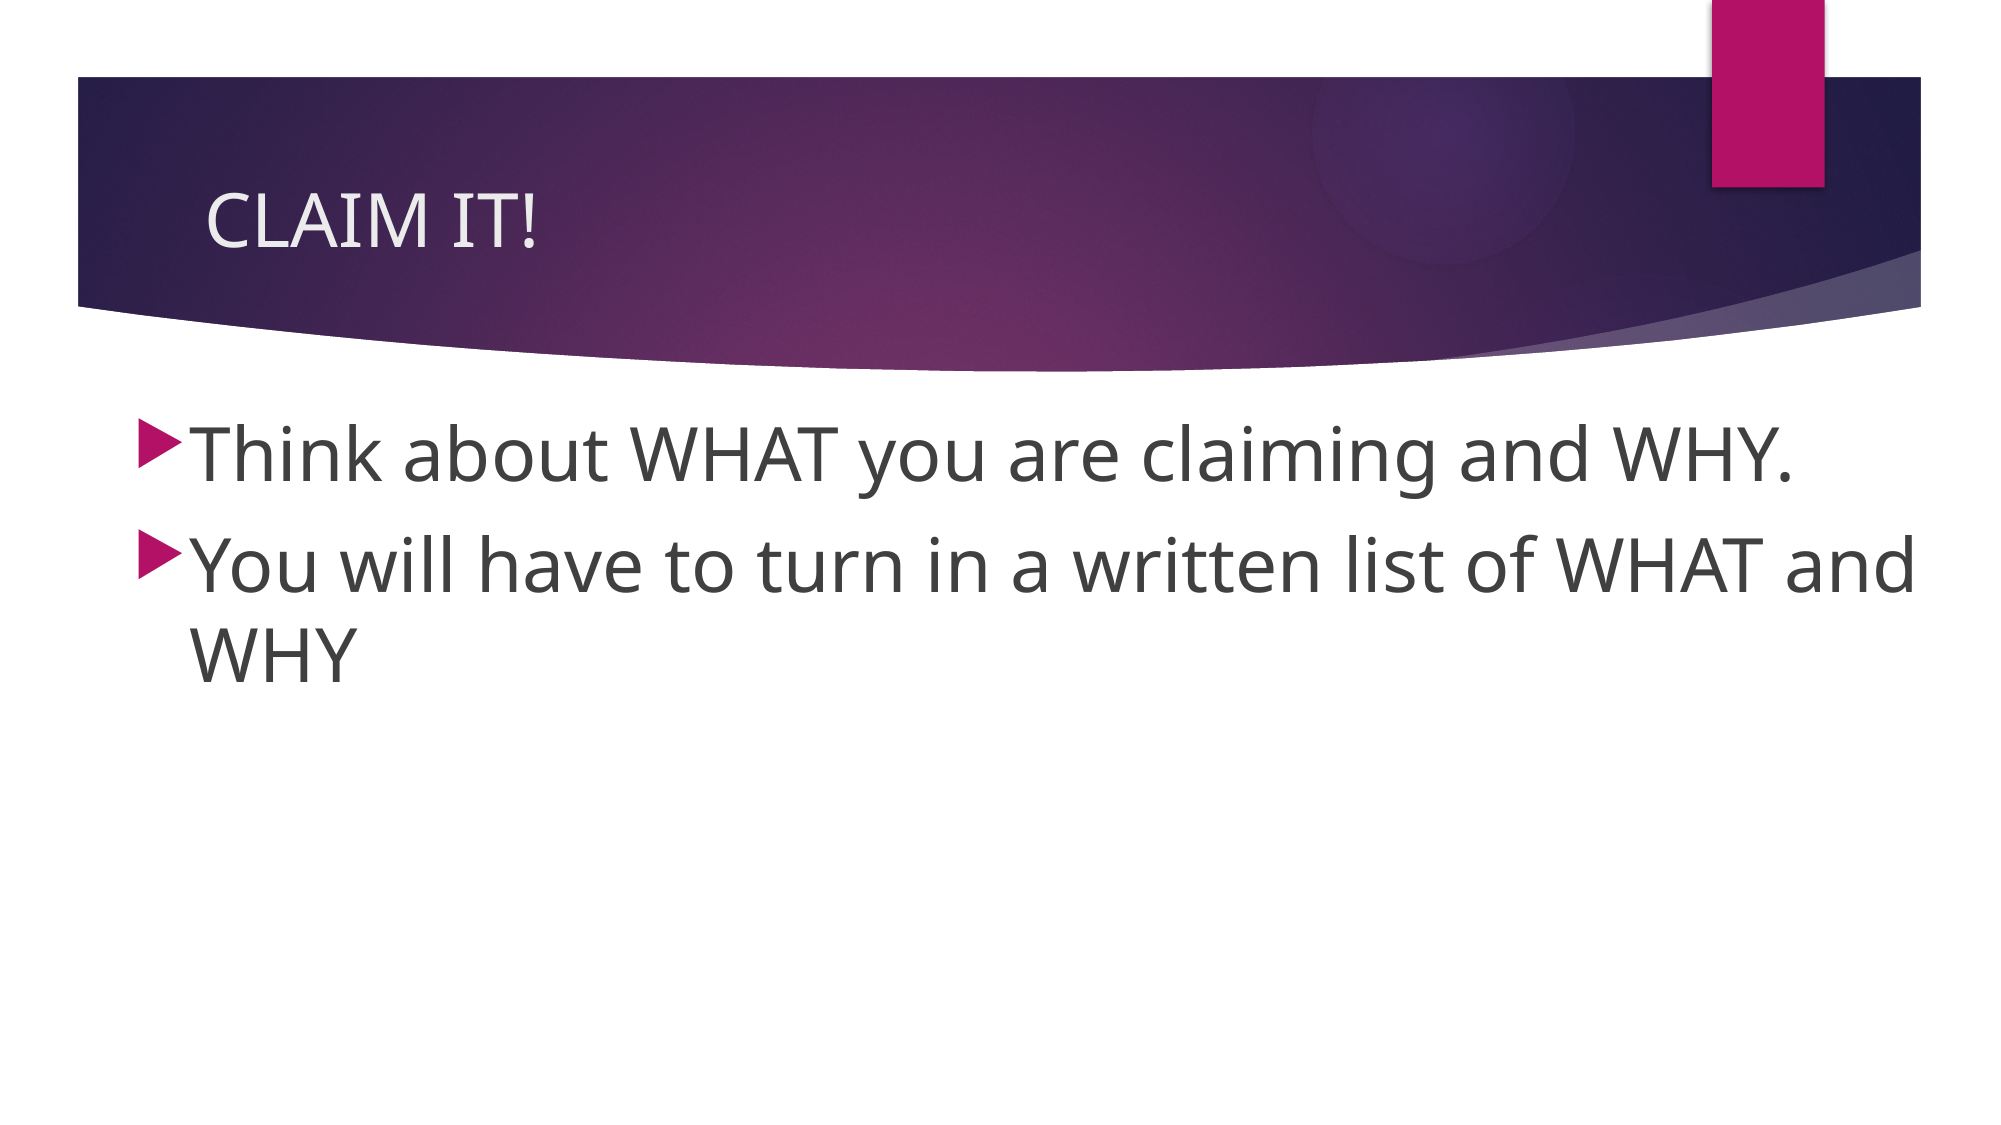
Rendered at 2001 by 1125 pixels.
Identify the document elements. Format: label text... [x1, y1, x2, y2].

title CLAIM IT! [189, 159, 1627, 276]
list Think about WHAT you are claiming and WHY. You will have to turn in a written list of WHAT and WHY [118, 398, 1954, 960]
